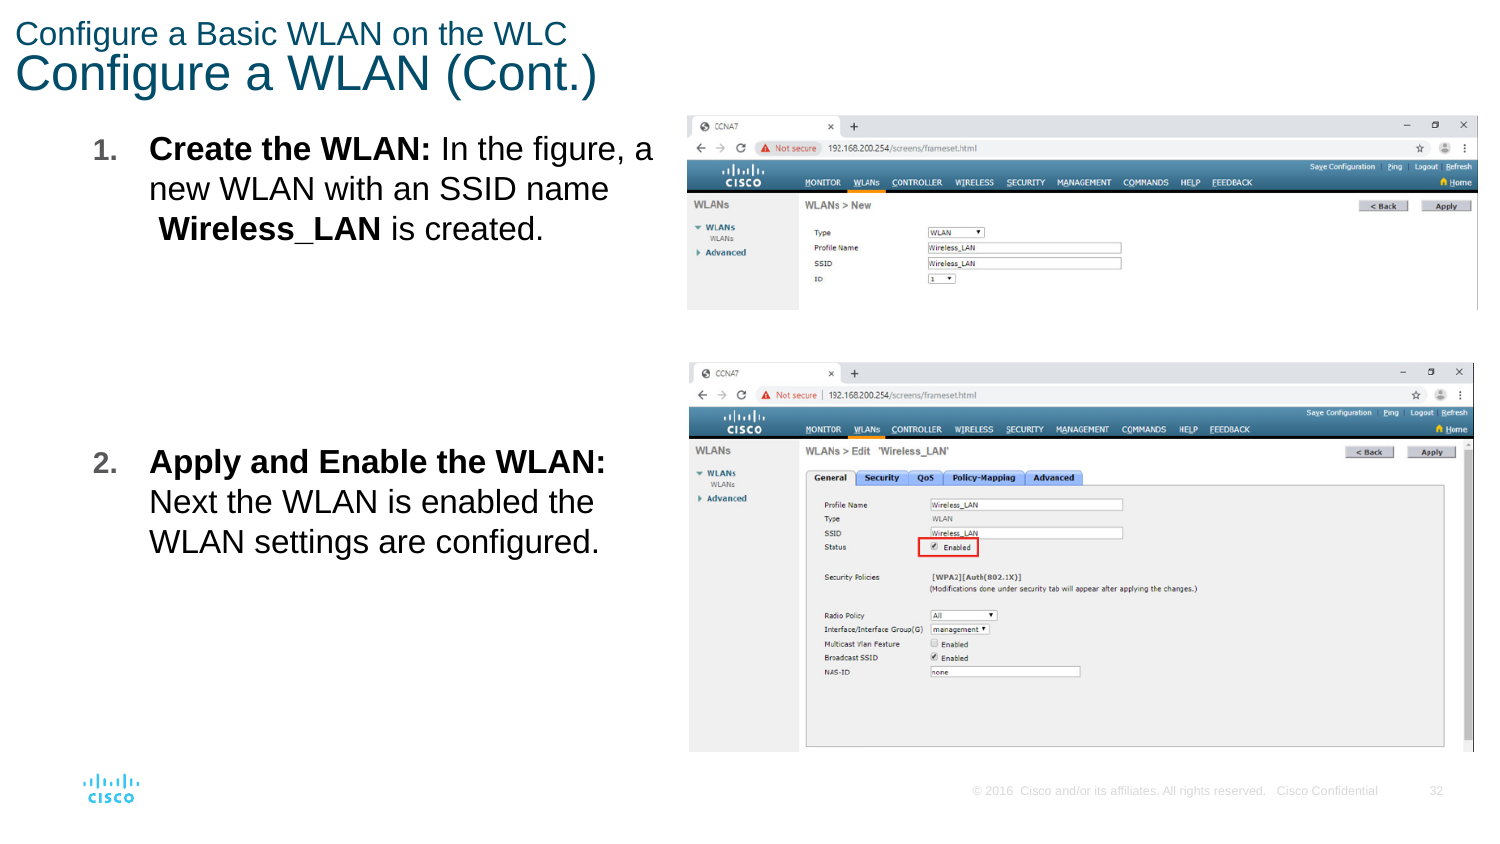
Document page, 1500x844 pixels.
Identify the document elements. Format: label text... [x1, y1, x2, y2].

list Create the WLAN: In the figure, a new WLAN with an SSID name Wireless_LAN is created. Apply and Enable the WLAN: Next the WLAN is enabled the WLAN settings are configured. [77, 120, 675, 289]
picture [685, 109, 1481, 313]
title Configure a Basic WLAN on the WLC Configure a WLAN (Cont.) [0, 0, 1369, 121]
picture [685, 356, 1478, 754]
